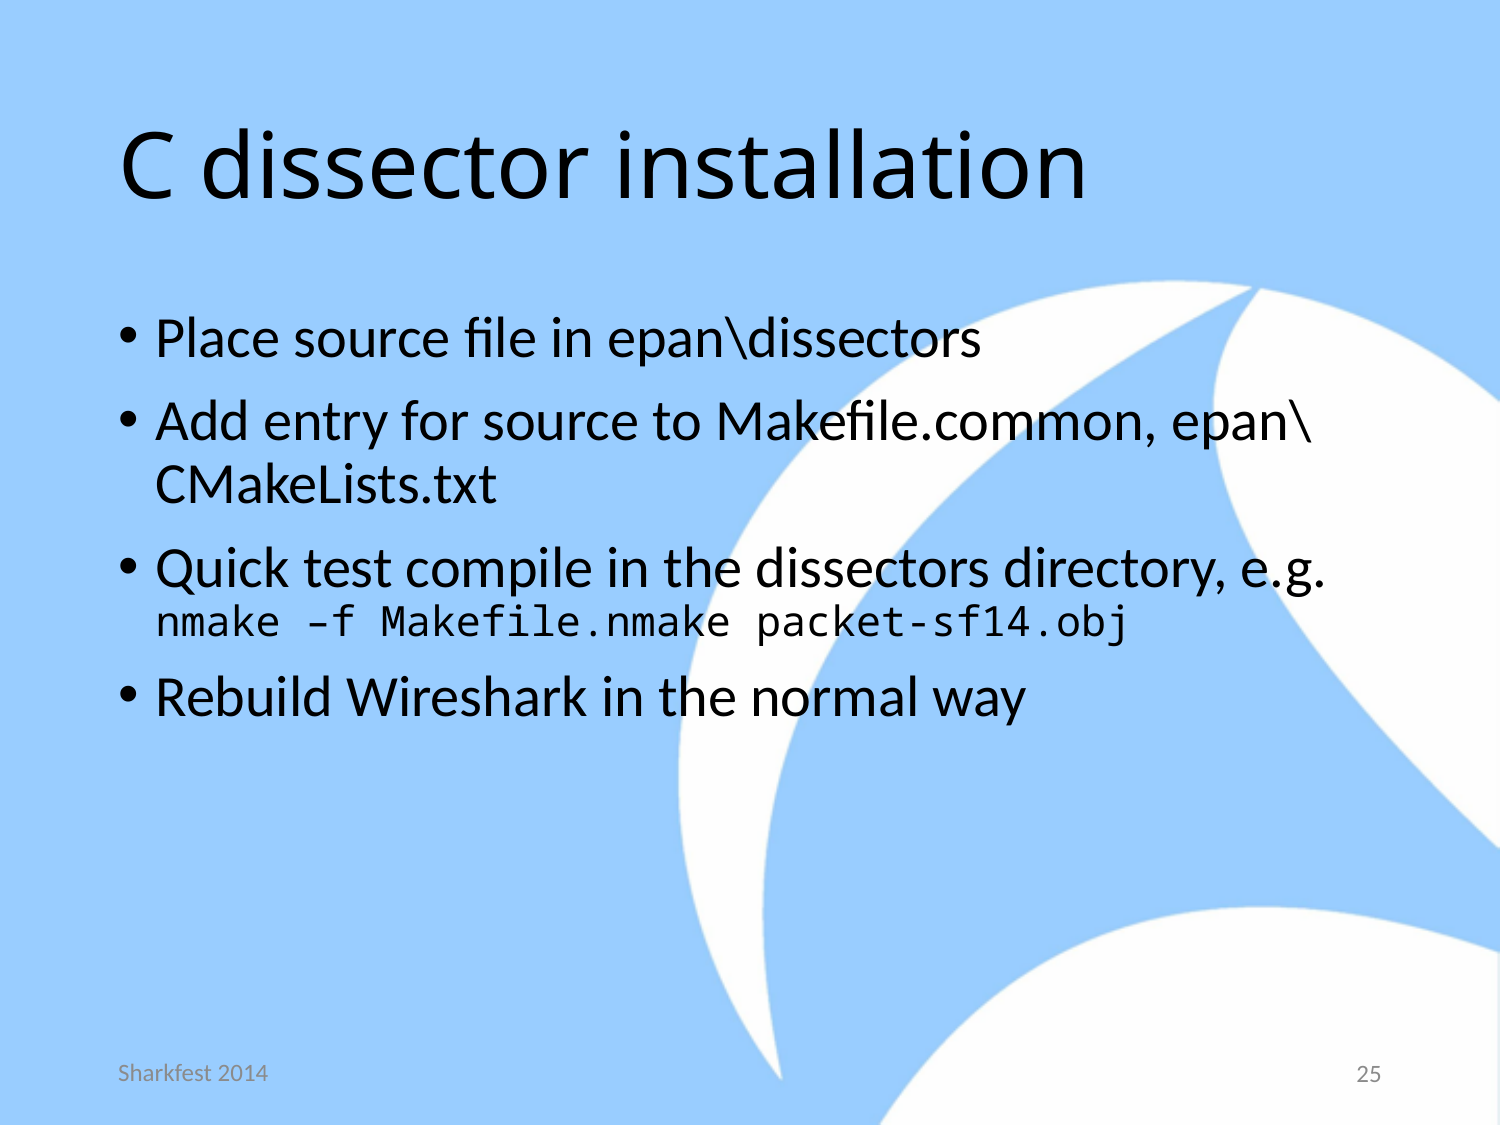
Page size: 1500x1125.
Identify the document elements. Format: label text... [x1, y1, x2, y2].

footer Sharkfest 2014 [103, 1041, 610, 1102]
slide_number 25 [1059, 1042, 1397, 1103]
list Place source file in epan\dissectors Add entry for source to Makefile.common, epan\CMakeLists.txt Quick test compile in the dissectors directory, e.g. nmake –f Makefile.nmake packet-sf14.obj Rebuild Wireshark in the normal way [103, 299, 1397, 1014]
picture [0, 0, 1500, 1125]
title C dissector installation [103, 59, 1397, 278]
